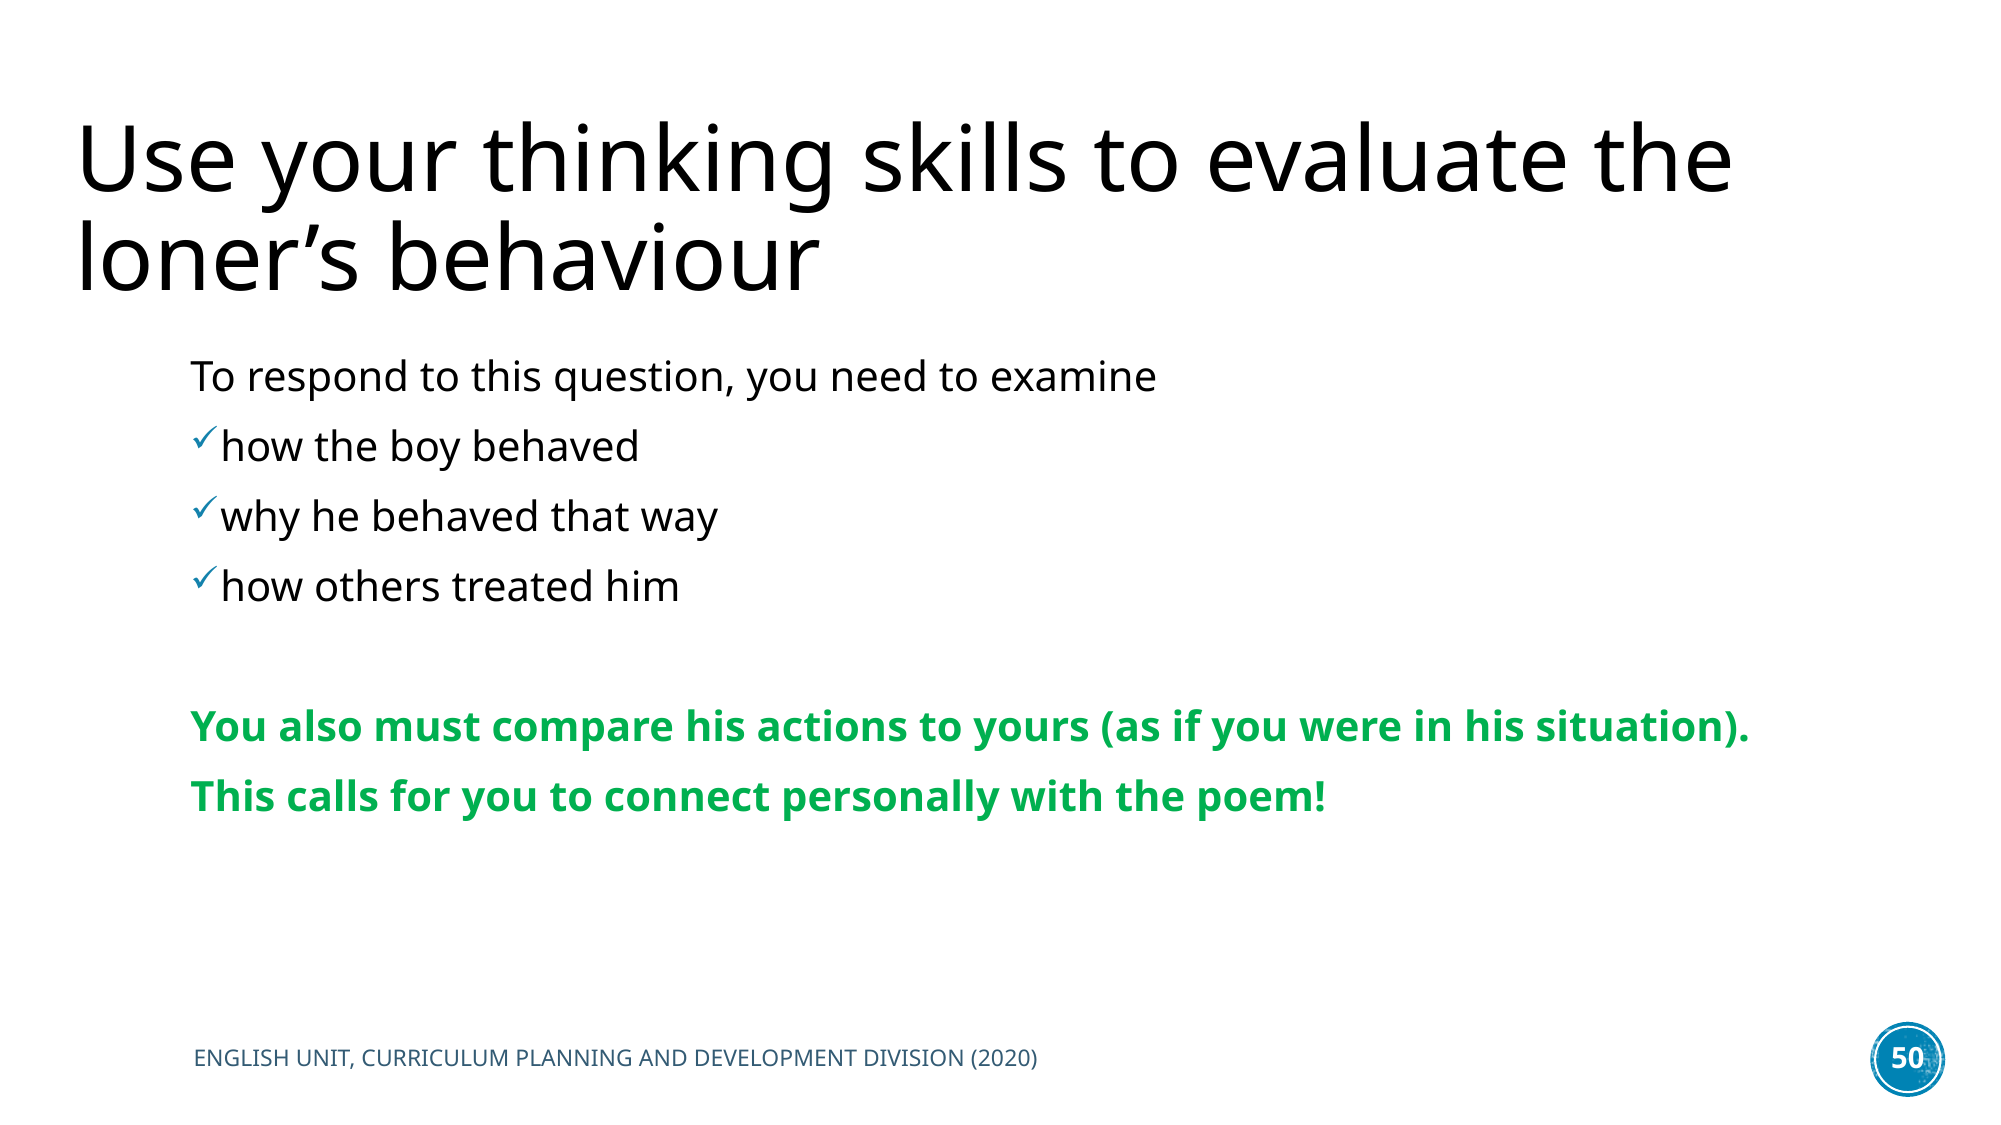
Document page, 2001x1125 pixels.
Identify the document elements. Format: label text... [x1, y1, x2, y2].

list To respond to this question, you need to examine how the boy behaved why he behaved that way how others treated him You also must compare his actions to yours (as if you were in his situation). This calls for you to connect personally with the poem! [175, 348, 1826, 1013]
title Use your thinking skills to evaluate the loner’s behaviour [60, 79, 1933, 344]
slide_number 50 [1855, 1028, 1961, 1089]
footer ENGLISH UNIT, CURRICULUM PLANNING AND DEVELOPMENT DIVISION (2020) [178, 1028, 1217, 1089]
